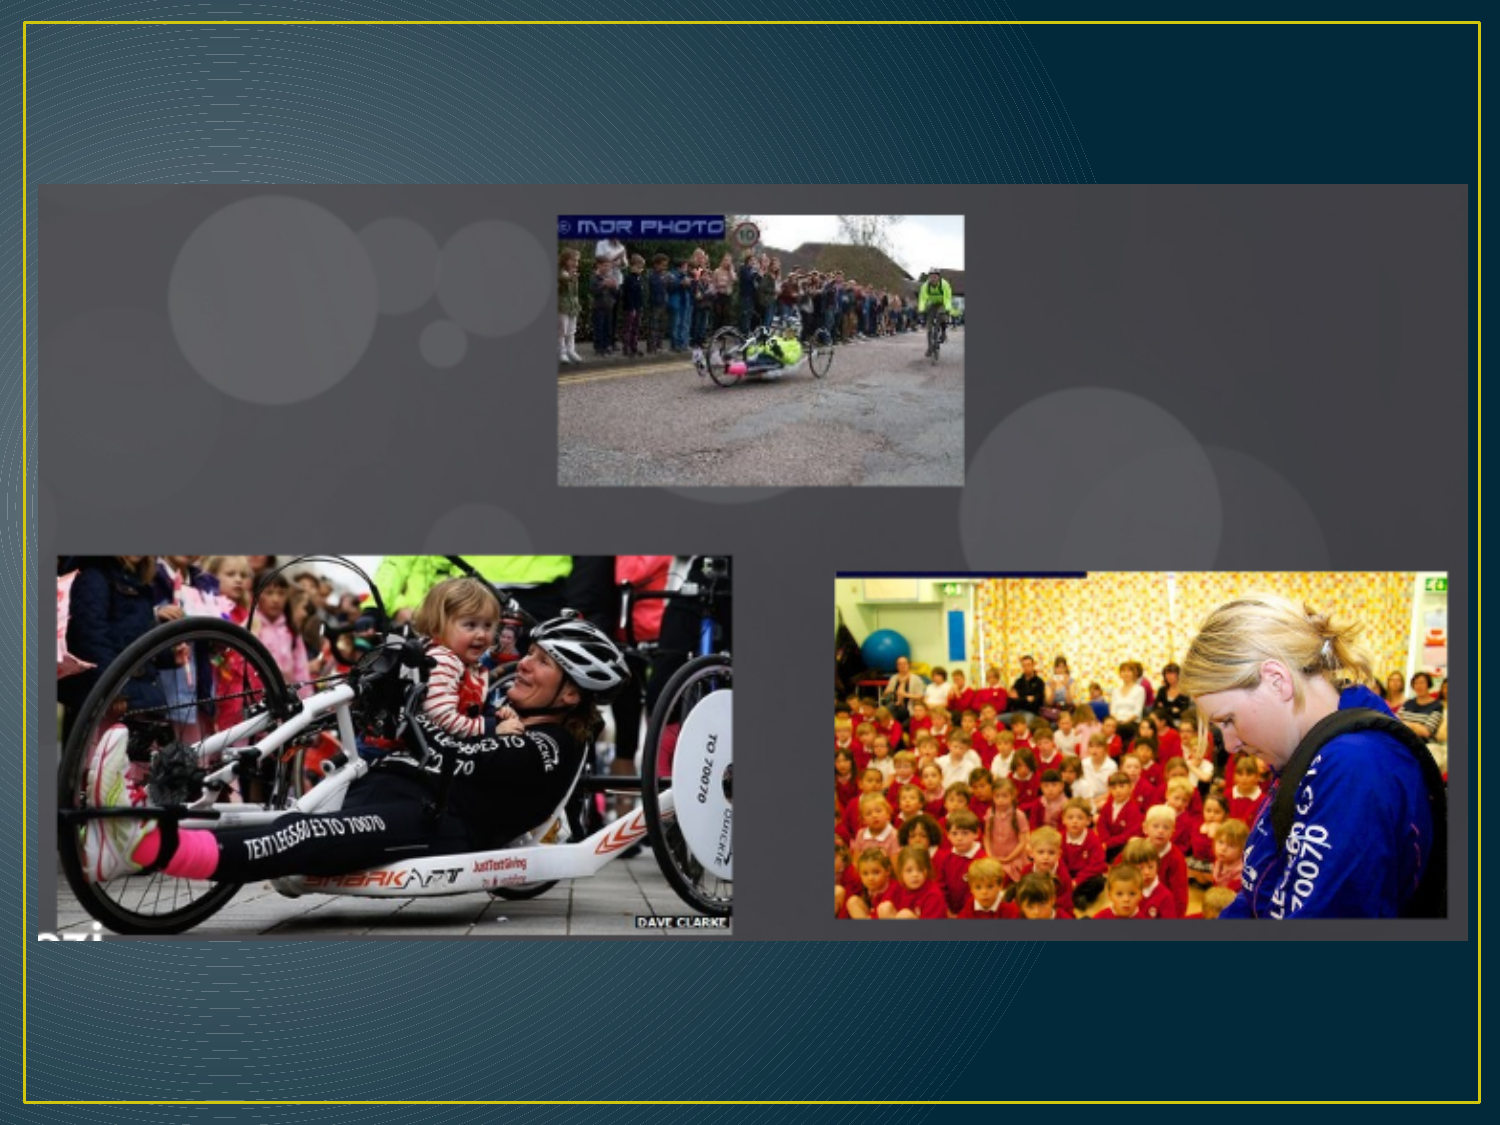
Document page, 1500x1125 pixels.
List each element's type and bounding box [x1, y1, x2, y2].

picture [37, 178, 1468, 941]
picture [1002, 946, 1013, 954]
